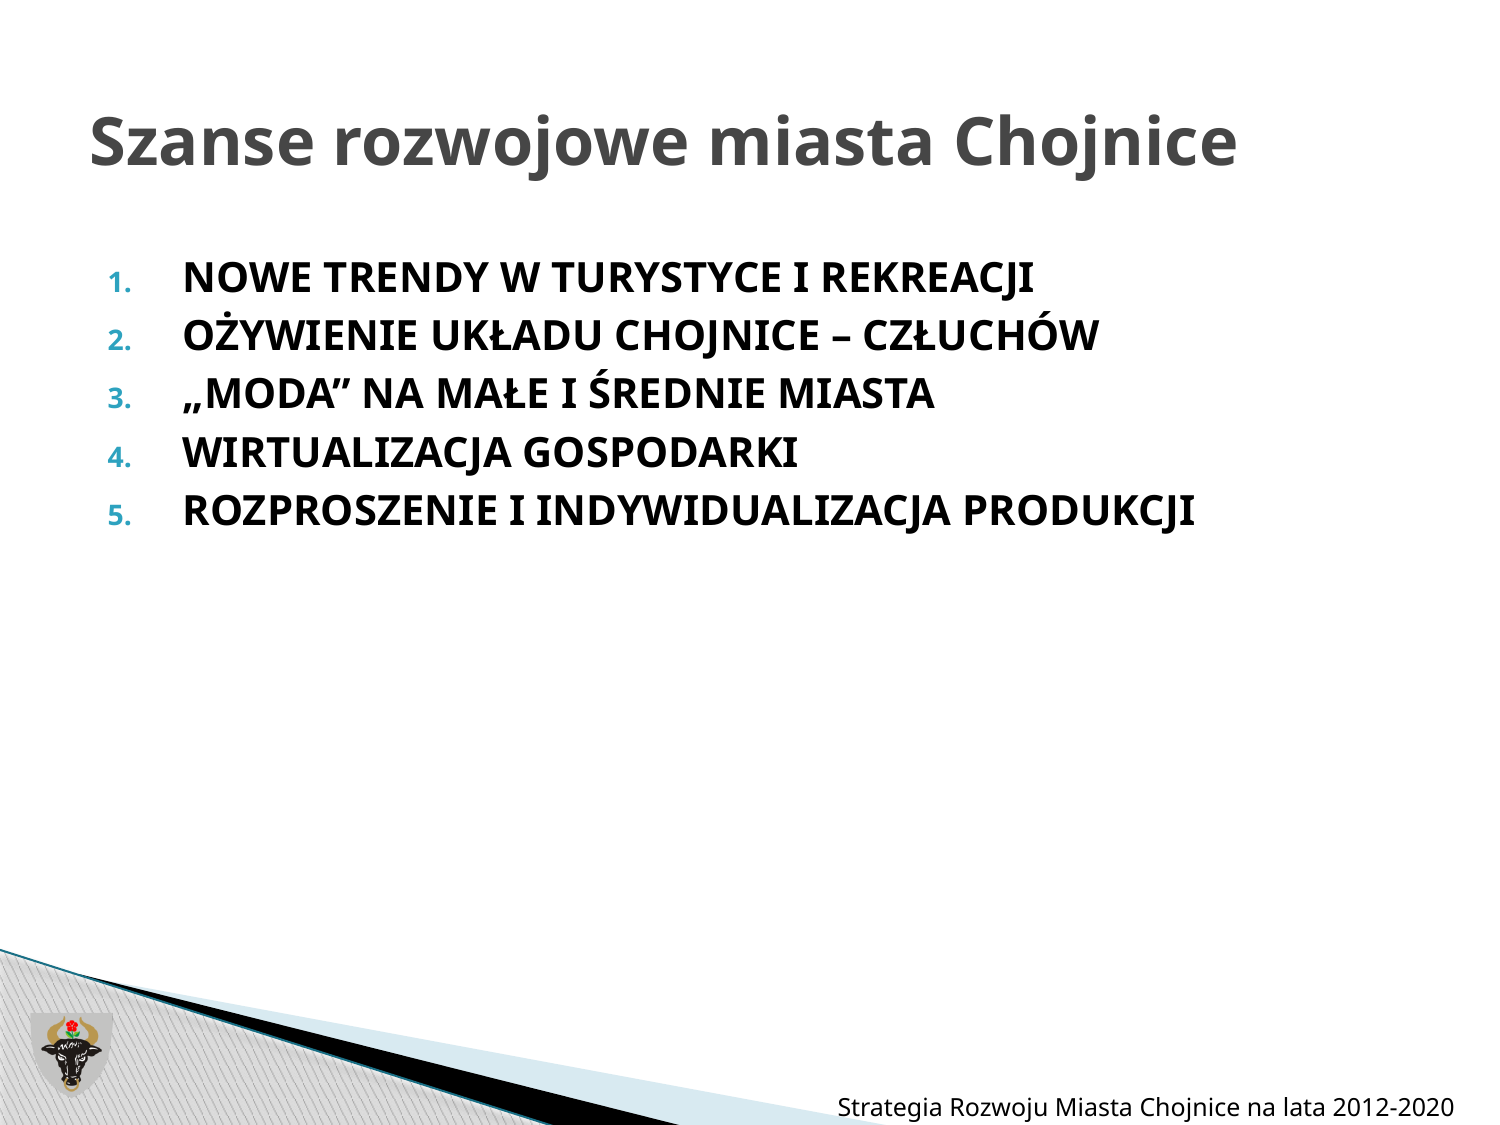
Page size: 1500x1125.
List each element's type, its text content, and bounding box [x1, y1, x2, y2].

picture [29, 1011, 113, 1099]
title Szanse rozwojowe miasta Chojnice [75, 45, 1425, 233]
list NOWE TRENDY W TURYSTYCE I REKREACJI OŻYWIENIE UKŁADU CHOJNICE – CZŁUCHÓW „MODA” NA MAŁE I ŚREDNIE MIASTA WIRTUALIZACJA GOSPODARKI ROZPROSZENIE I INDYWIDUALIZACJA PRODUKCJI [75, 242, 1425, 986]
text_box Strategia Rozwoju Miasta Chojnice na lata 2012-2020 [822, 1083, 1477, 1125]
